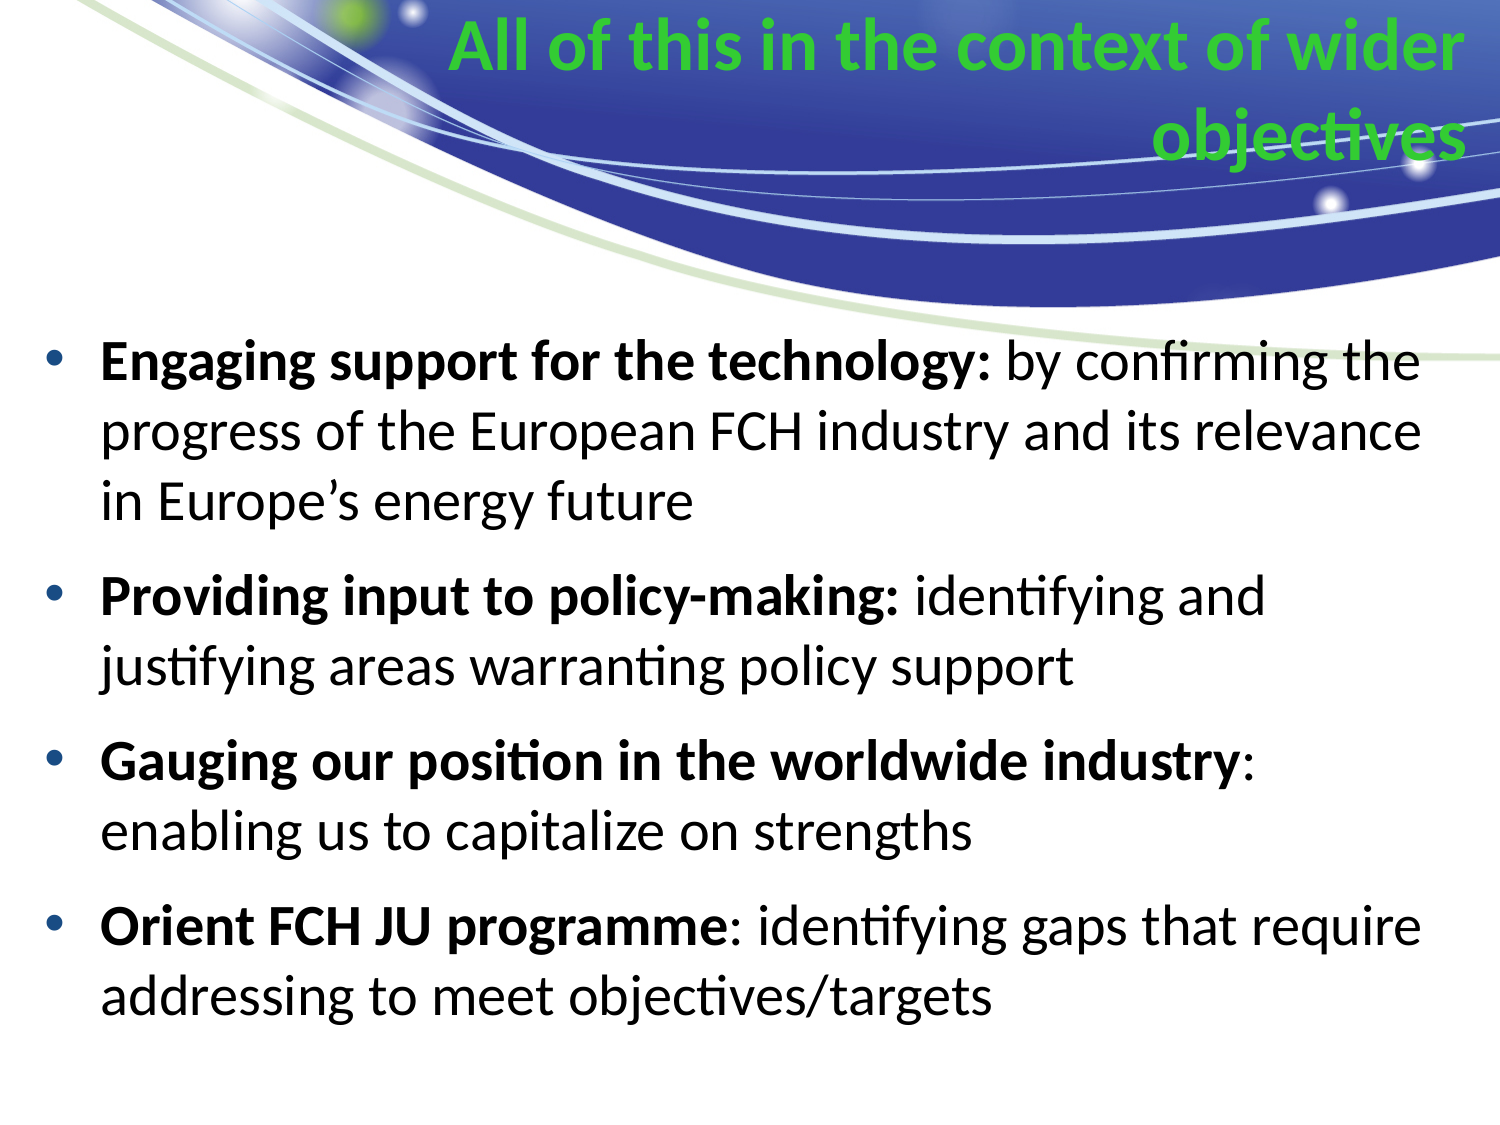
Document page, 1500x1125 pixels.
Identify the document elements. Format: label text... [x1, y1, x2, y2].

list Engaging support for the technology: by confirming the progress of the European FCH industry and its relevance in Europe’s energy future Providing input to policy-making: identifying and justifying areas warranting policy support Gauging our position in the worldwide industry: enabling us to capitalize on strengths Orient FCH JU programme: identifying gaps that require addressing to meet objectives/targets [29, 314, 1483, 1106]
picture [0, 0, 1500, 1125]
title All of this in the context of wider objectives [371, 0, 1483, 172]
